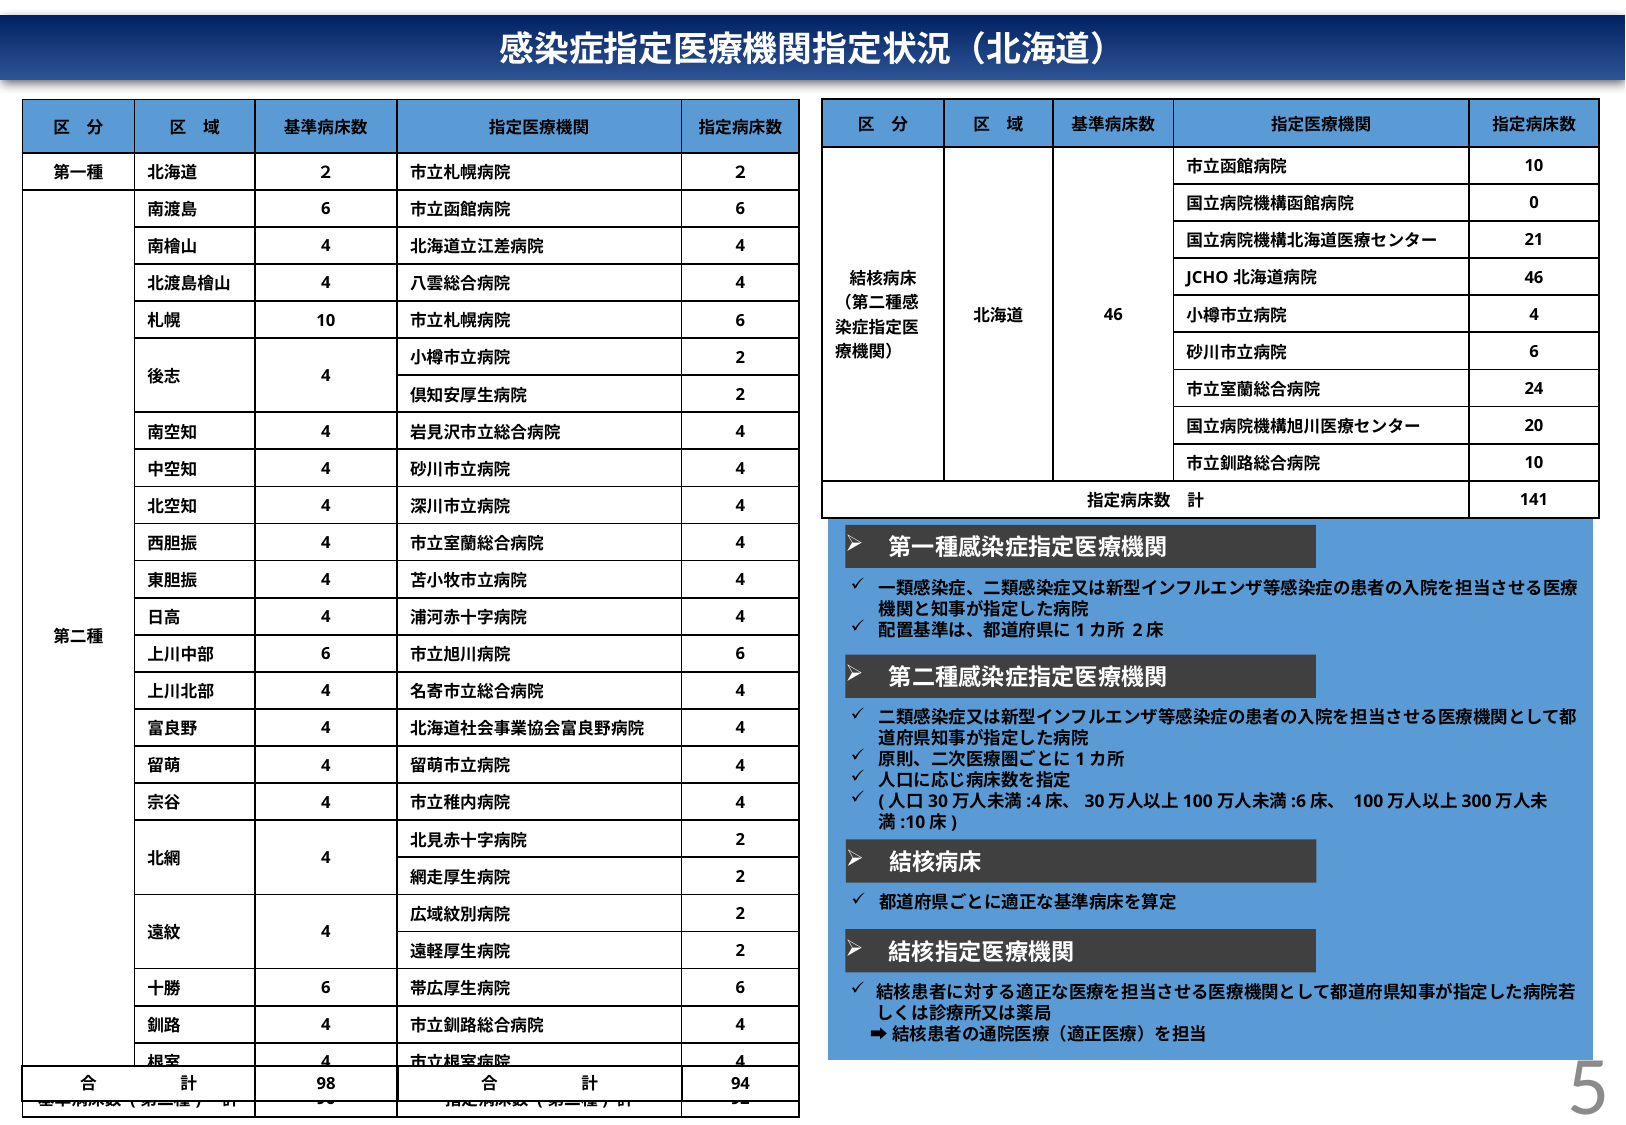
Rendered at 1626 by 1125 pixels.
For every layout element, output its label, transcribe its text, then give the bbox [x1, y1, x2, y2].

table_cell 6 [256, 636, 396, 671]
table_cell 北海道 [135, 154, 254, 189]
table_cell 市立室蘭総合病院 [1174, 370, 1468, 406]
table_cell 4 [682, 450, 798, 486]
table_cell 市立函館病院 [398, 191, 681, 226]
table_header 指定病床数 [1470, 100, 1598, 146]
table_cell 砂川市立病院 [1174, 333, 1468, 369]
table_cell 深川市立病院 [398, 487, 681, 523]
table_cell 札幌 [135, 302, 254, 337]
table_cell 市立根室病院 [398, 1044, 681, 1065]
text_box 合 計 [399, 1065, 683, 1102]
table_cell 国立病院機構函館病院 [1174, 185, 1468, 220]
table_cell 浦河赤十字病院 [398, 599, 681, 634]
table_cell 南檜山 [135, 228, 254, 263]
table_cell 2 [682, 339, 798, 374]
table_cell 北海道立江差病院 [398, 228, 681, 263]
table_cell 中空知 [135, 450, 254, 486]
table_cell 砂川市立病院 [398, 450, 681, 486]
table_cell 十勝 [135, 969, 254, 1005]
table_header 区 域 [135, 100, 254, 152]
table_cell 4 [682, 1007, 798, 1042]
table_cell 南空知 [135, 413, 254, 448]
table_cell 20 [1470, 407, 1598, 443]
text_box 結核指定医療機関 [845, 929, 1316, 973]
table_cell 富良野 [135, 710, 254, 745]
table_header 区 域 [945, 100, 1052, 146]
table_cell 国立病院機構旭川医療センター [1174, 407, 1468, 443]
table_cell 4 [256, 561, 396, 597]
table_cell 2 [682, 932, 798, 968]
table_cell 4 [256, 413, 396, 448]
table_cell 4 [682, 413, 798, 448]
table_header 区 分 [23, 100, 134, 152]
table_cell 4 [256, 228, 396, 263]
table_cell 名寄市立総合病院 [398, 673, 681, 708]
table_cell 4 [256, 710, 396, 745]
table_cell 6 [1470, 333, 1598, 369]
table_cell 市立稚内病院 [398, 784, 681, 819]
table_cell 10 [256, 302, 396, 337]
table_cell 4 [682, 747, 798, 782]
table_cell 帯広厚生病院 [398, 969, 681, 1005]
table_cell 南渡島 [135, 191, 254, 226]
table_cell 4 [256, 524, 396, 560]
table_cell 日高 [135, 599, 254, 634]
table_cell 4 [256, 339, 396, 411]
table_cell 4 [682, 524, 798, 560]
table_cell 4 [256, 747, 396, 782]
slide_number 5 [1259, 1023, 1625, 1125]
table_cell 6 [256, 191, 396, 226]
table_cell 北海道 [945, 148, 1052, 480]
table_cell 96 [256, 1102, 396, 1116]
table_cell 0 [1470, 185, 1598, 220]
table_cell 北空知 [135, 487, 254, 523]
table_cell 2 [682, 376, 798, 411]
table_cell ２ [682, 154, 798, 189]
text_box 一類感染症、二類感染症又は新型インフルエンザ等感染症の患者の入院を担当させる医療機関と知事が指定した病院 配置基準は、都道府県に1カ所 2床 [850, 576, 1579, 643]
table_cell 上川北部 [135, 673, 254, 708]
table_cell 4 [682, 487, 798, 523]
table_cell 2 [682, 821, 798, 856]
table_cell 4 [682, 599, 798, 634]
table_cell 根室 [135, 1044, 254, 1065]
table_cell 6 [682, 191, 798, 226]
text_box 二類感染症又は新型インフルエンザ等感染症の患者の入院を担当させる医療機関として都道府県知事が指定した病院 原則、二次医療圏ごとに1カ所 人口に応じ病床数を指定 (人口30万人未満:4床、30万人以上100万人未満:6床、 100万人以上300万人未満:10床) [850, 706, 1579, 773]
table_cell 小樽市立病院 [1174, 296, 1468, 331]
table_cell 釧路 [135, 1007, 254, 1042]
table_cell 4 [682, 784, 798, 819]
table_cell 北見赤十字病院 [398, 821, 681, 856]
table_cell 市立釧路総合病院 [398, 1007, 681, 1042]
table_cell 西胆振 [135, 524, 254, 560]
table_cell 倶知安厚生病院 [398, 376, 681, 411]
table_cell 北渡島檜山 [135, 265, 254, 300]
table_cell 46 [1470, 259, 1598, 294]
table_cell 24 [1470, 370, 1598, 406]
table_cell 岩見沢市立総合病院 [398, 413, 681, 448]
table_cell 指定病床数 (第二種) 計 [398, 1102, 681, 1116]
table_cell 北網 [135, 821, 254, 894]
table_cell 東胆振 [135, 561, 254, 597]
table_cell 網走厚生病院 [398, 858, 681, 894]
table_cell 6 [682, 636, 798, 671]
table_cell 4 [256, 1044, 396, 1065]
table_cell 10 [1470, 445, 1598, 480]
table_cell 6 [682, 969, 798, 1005]
table_cell 後志 [135, 339, 254, 411]
table_cell 市立釧路総合病院 [1174, 445, 1468, 480]
table_cell ２ [256, 154, 396, 189]
text_box 都道府県ごとに適正な基準病床を算定 [851, 891, 1580, 957]
table_cell 留萌 [135, 747, 254, 782]
table_cell 4 [682, 228, 798, 263]
table_header 基準病床数 [256, 100, 396, 152]
table_cell 苫小牧市立病院 [398, 561, 681, 597]
text_box 94 [683, 1065, 800, 1102]
table_cell 遠紋 [135, 895, 254, 968]
table_cell 4 [256, 821, 396, 894]
table_cell 八雲総合病院 [398, 265, 681, 300]
table_header 指定医療機関 [398, 100, 681, 152]
text_box 98 [256, 1065, 399, 1102]
table_cell 6 [682, 302, 798, 337]
table_cell JCHO北海道病院 [1174, 259, 1468, 294]
table_cell 市立札幌病院 [398, 154, 681, 189]
table_cell 留萌市立病院 [398, 747, 681, 782]
table_cell 国立病院機構北海道医療センター [1174, 222, 1468, 257]
table_cell 4 [1470, 296, 1598, 331]
table_cell 4 [256, 1007, 396, 1042]
table_cell 市立函館病院 [1174, 148, 1468, 183]
table_cell 2 [682, 895, 798, 931]
table_cell 4 [682, 1044, 798, 1065]
table_cell 宗谷 [135, 784, 254, 819]
table_header 指定医療機関 [1174, 100, 1468, 146]
table_cell 上川中部 [135, 636, 254, 671]
table_cell 結核病床 （第二種感染症指定医療機関） [823, 148, 943, 480]
table_cell 4 [682, 673, 798, 708]
text_box 合 計 [21, 1065, 256, 1102]
table_cell 広域紋別病院 [398, 895, 681, 931]
text_box [821, 519, 1600, 1067]
table_cell 市立室蘭総合病院 [398, 524, 681, 560]
table_cell 21 [1470, 222, 1598, 257]
table_cell 4 [256, 673, 396, 708]
table_cell 4 [682, 265, 798, 300]
table_cell 4 [256, 450, 396, 486]
text_box 結核患者に対する適正な医療を担当させる医療機関として都道府県知事が指定した病院若しくは診療所又は薬局 ➡結核患者の通院医療（適正医療）を担当 [850, 981, 1579, 1047]
table_header 指定病床数 [682, 100, 798, 152]
table_cell 第一種 [23, 154, 134, 189]
table_cell 第二種 [23, 191, 134, 1065]
table_cell 市立旭川病院 [398, 636, 681, 671]
text_box 結核病床 [845, 839, 1317, 883]
table_cell 市立札幌病院 [398, 302, 681, 337]
table_cell 4 [256, 895, 396, 968]
table_cell 10 [1470, 148, 1598, 183]
text_box 感染症指定医療機関指定状況（北海道） [0, 15, 1625, 80]
text_box 第一種感染症指定医療機関 [845, 524, 1316, 568]
table_cell 4 [256, 265, 396, 300]
text_box 第二種感染症指定医療機関 [845, 654, 1316, 698]
table_cell 4 [256, 599, 396, 634]
table_cell 基準病床数 (第二種) 計 [23, 1102, 254, 1116]
table_cell 141 [1470, 482, 1598, 517]
table_cell 指定病床数 計 [823, 482, 1468, 517]
table_header 基準病床数 [1054, 100, 1173, 146]
table_cell 6 [256, 969, 396, 1005]
table_cell 92 [682, 1102, 798, 1116]
table_cell 4 [256, 487, 396, 523]
table_cell 4 [682, 710, 798, 745]
table_cell 46 [1054, 148, 1173, 480]
table_cell 4 [682, 561, 798, 597]
table_header 区 分 [823, 100, 943, 146]
table_cell 遠軽厚生病院 [398, 932, 681, 968]
table_cell 2 [682, 858, 798, 894]
table_cell 北海道社会事業協会富良野病院 [398, 710, 681, 745]
table_cell 4 [256, 784, 396, 819]
table_cell 小樽市立病院 [398, 339, 681, 374]
